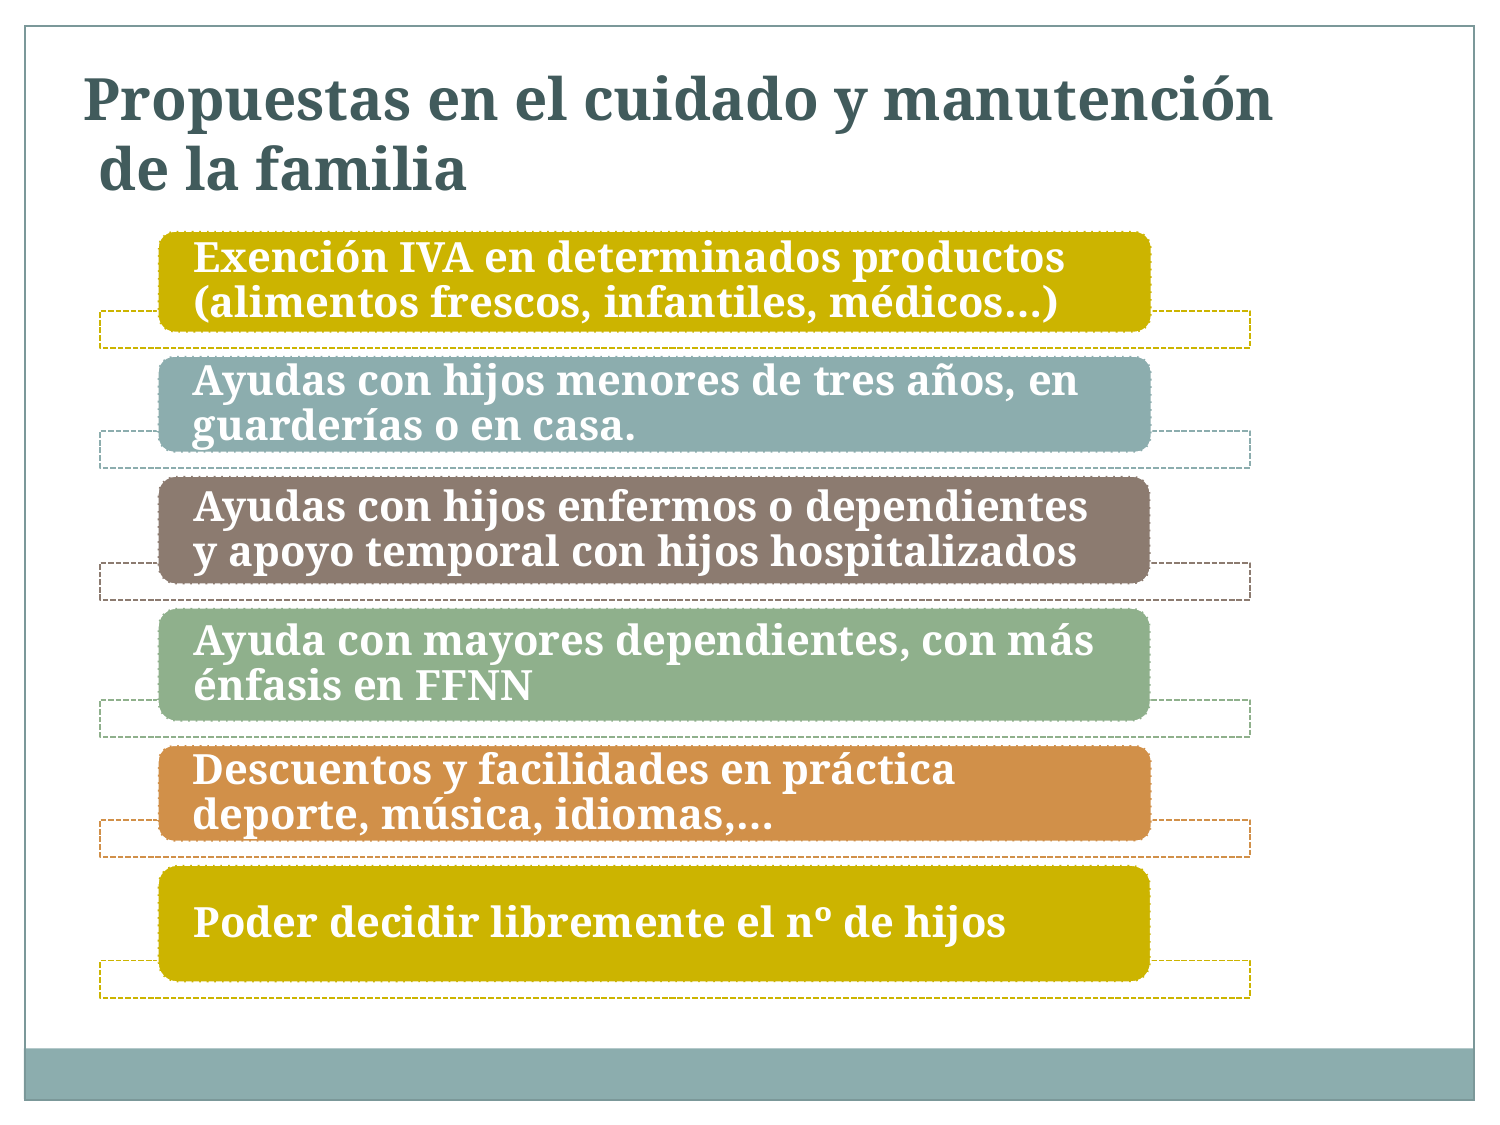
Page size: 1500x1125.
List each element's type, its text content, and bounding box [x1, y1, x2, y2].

text_box Propuestas en el cuidado y manutención de la familia [68, 54, 1291, 210]
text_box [100, 228, 1251, 1000]
